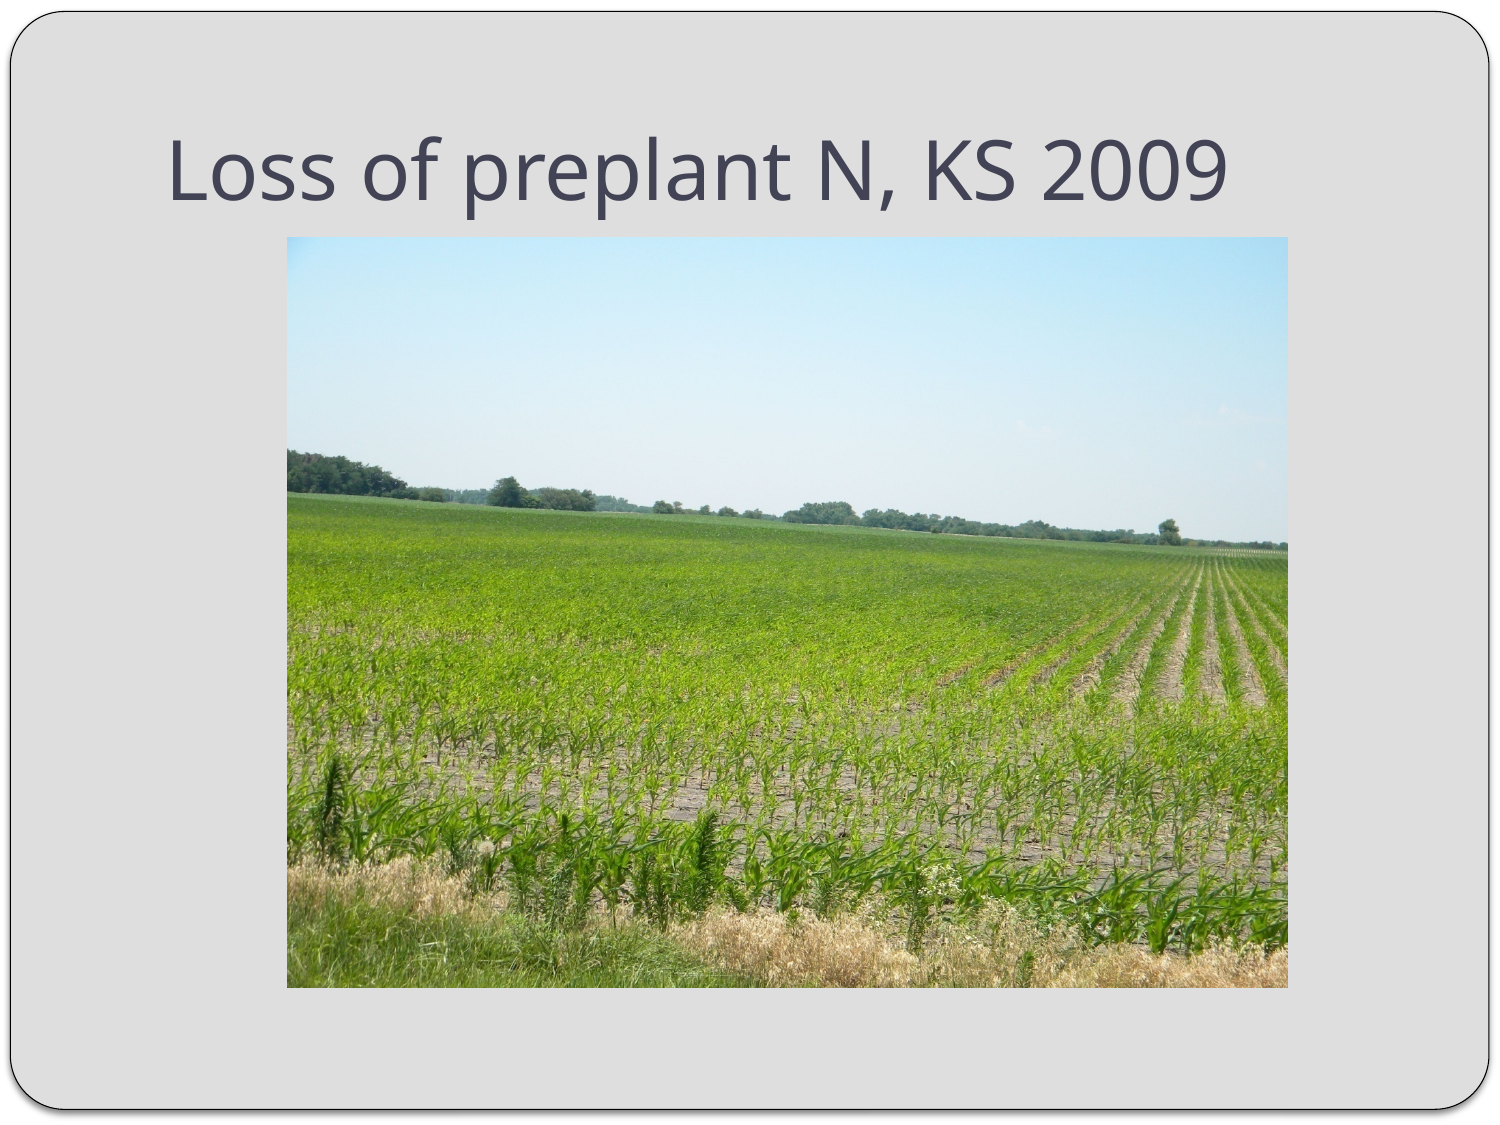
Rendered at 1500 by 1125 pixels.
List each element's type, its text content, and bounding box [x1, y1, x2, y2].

title Loss of preplant N, KS 2009 [149, 44, 1426, 233]
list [287, 237, 1288, 988]
